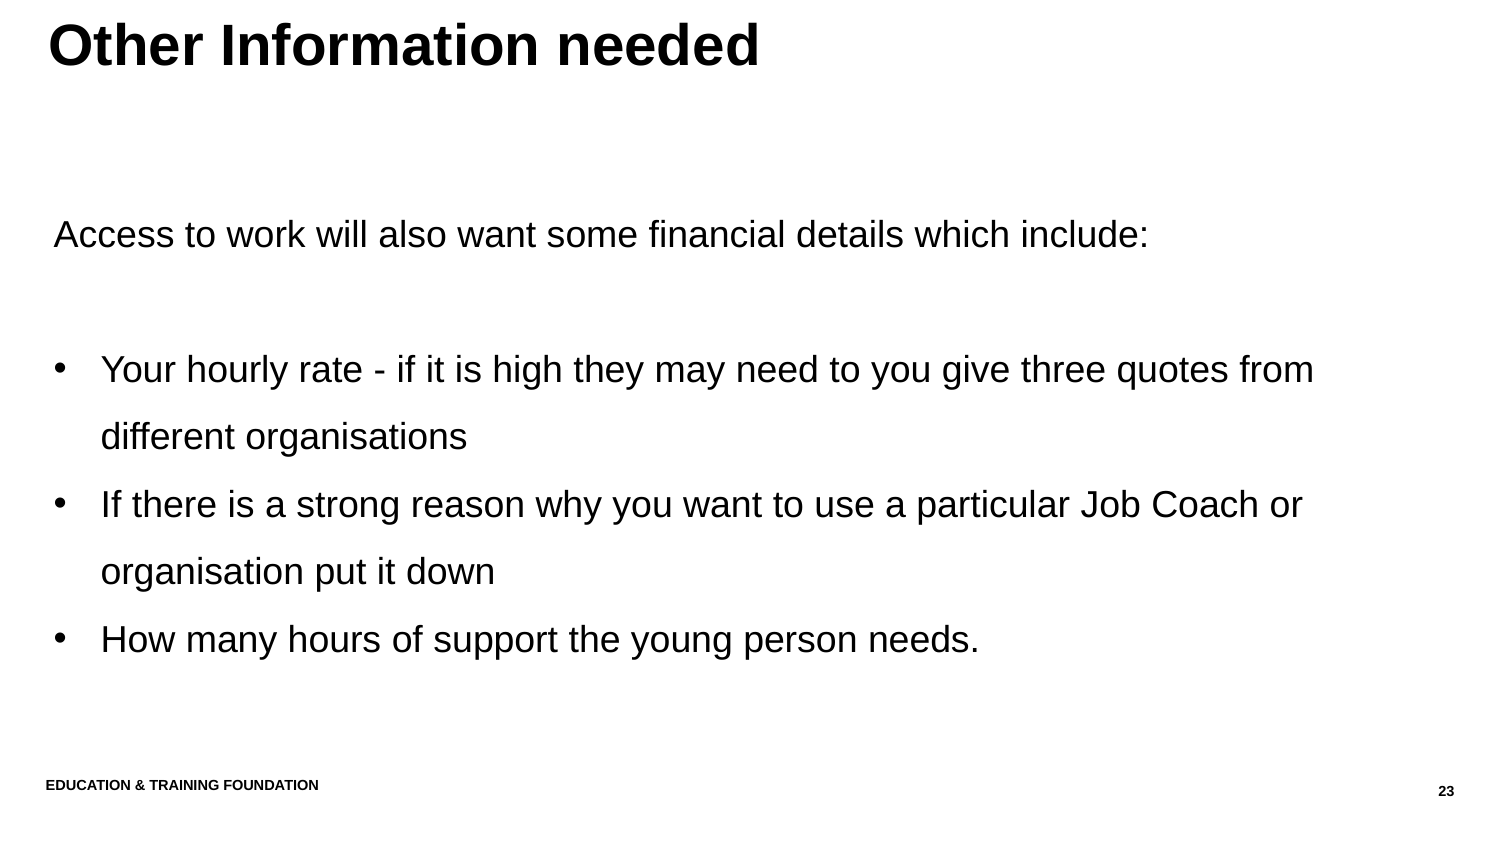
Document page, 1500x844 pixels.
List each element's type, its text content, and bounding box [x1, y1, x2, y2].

text_box Access to work will also want some financial details which include: Your hourly rate - if it is high they may need to you give three quotes from different organisations If there is a strong reason why you want to use a particular Job Coach or organisation put it down How many hours of support the young person needs. [39, 179, 1466, 668]
slide_number 23 [1305, 782, 1455, 827]
footer Education & Training Foundation [45, 775, 1307, 821]
title Other Information needed [33, 27, 1442, 184]
